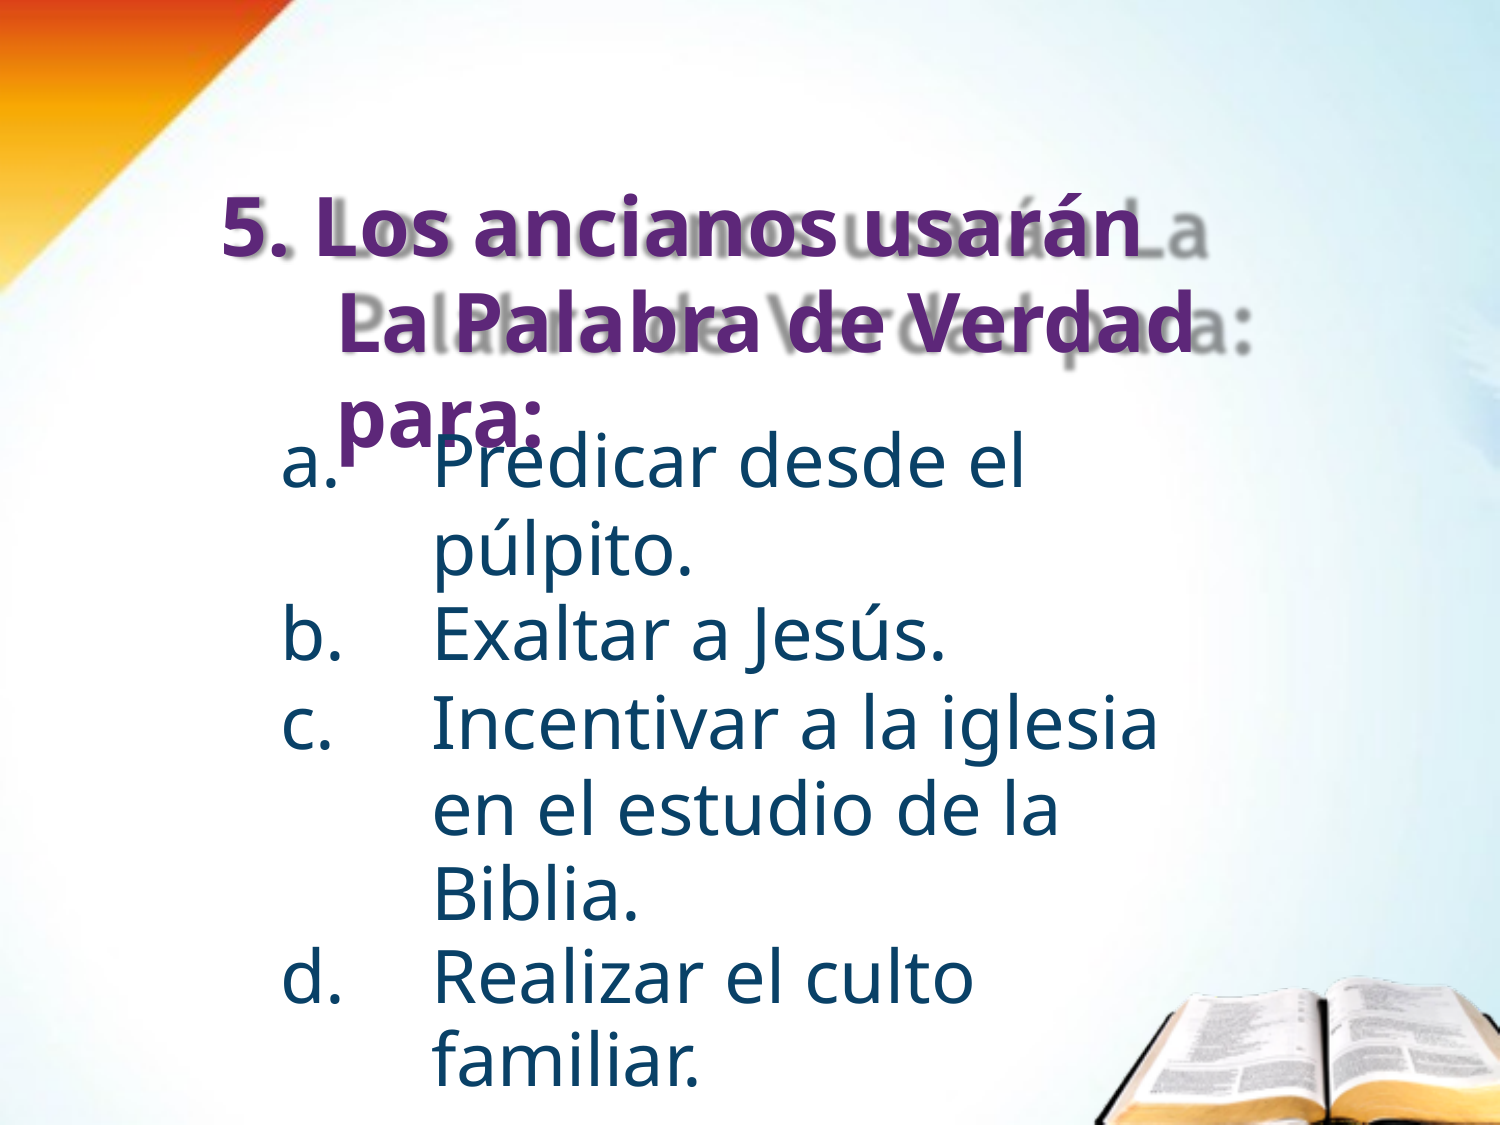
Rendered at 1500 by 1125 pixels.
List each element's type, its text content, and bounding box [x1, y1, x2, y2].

picture [0, 0, 1500, 1125]
title 5. Los ancianos usarán La Palabra de Verdad para: [218, 169, 1257, 465]
list Predicar desde el púlpito. Exaltar a Jesús. Incentivar a la iglesia en el estudio de la Biblia. Realizar el culto familiar. [278, 413, 1295, 1102]
